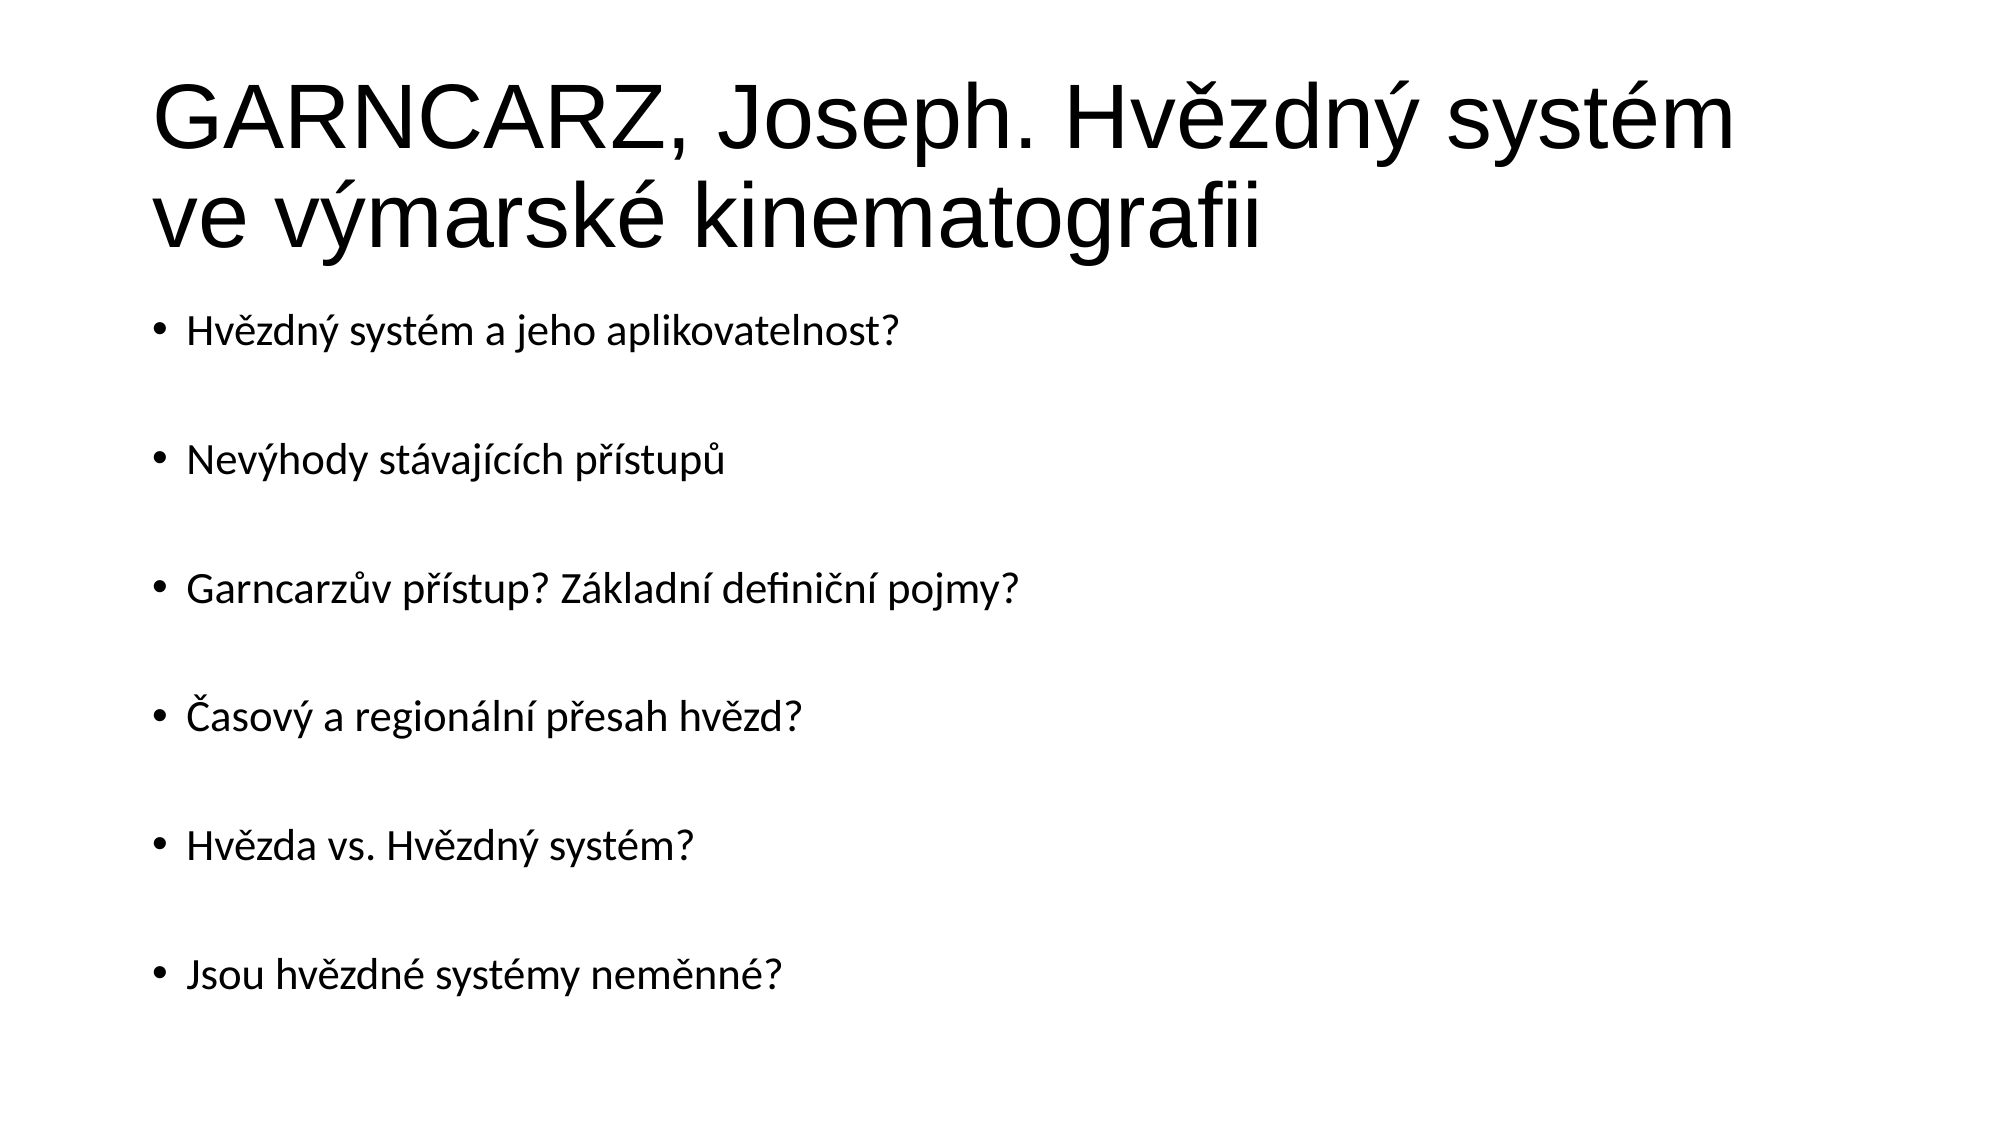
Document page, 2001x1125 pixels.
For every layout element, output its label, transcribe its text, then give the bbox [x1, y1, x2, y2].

list Hvězdný systém a jeho aplikovatelnost? Nevýhody stávajících přístupů Garncarzův přístup? Základní definiční pojmy? Časový a regionální přesah hvězd? Hvězda vs. Hvězdný systém? Jsou hvězdné systémy neměnné? [137, 299, 1863, 1014]
title GARNCARZ, Joseph. Hvězdný systém ve výmarské kinematografii [137, 59, 1863, 278]
